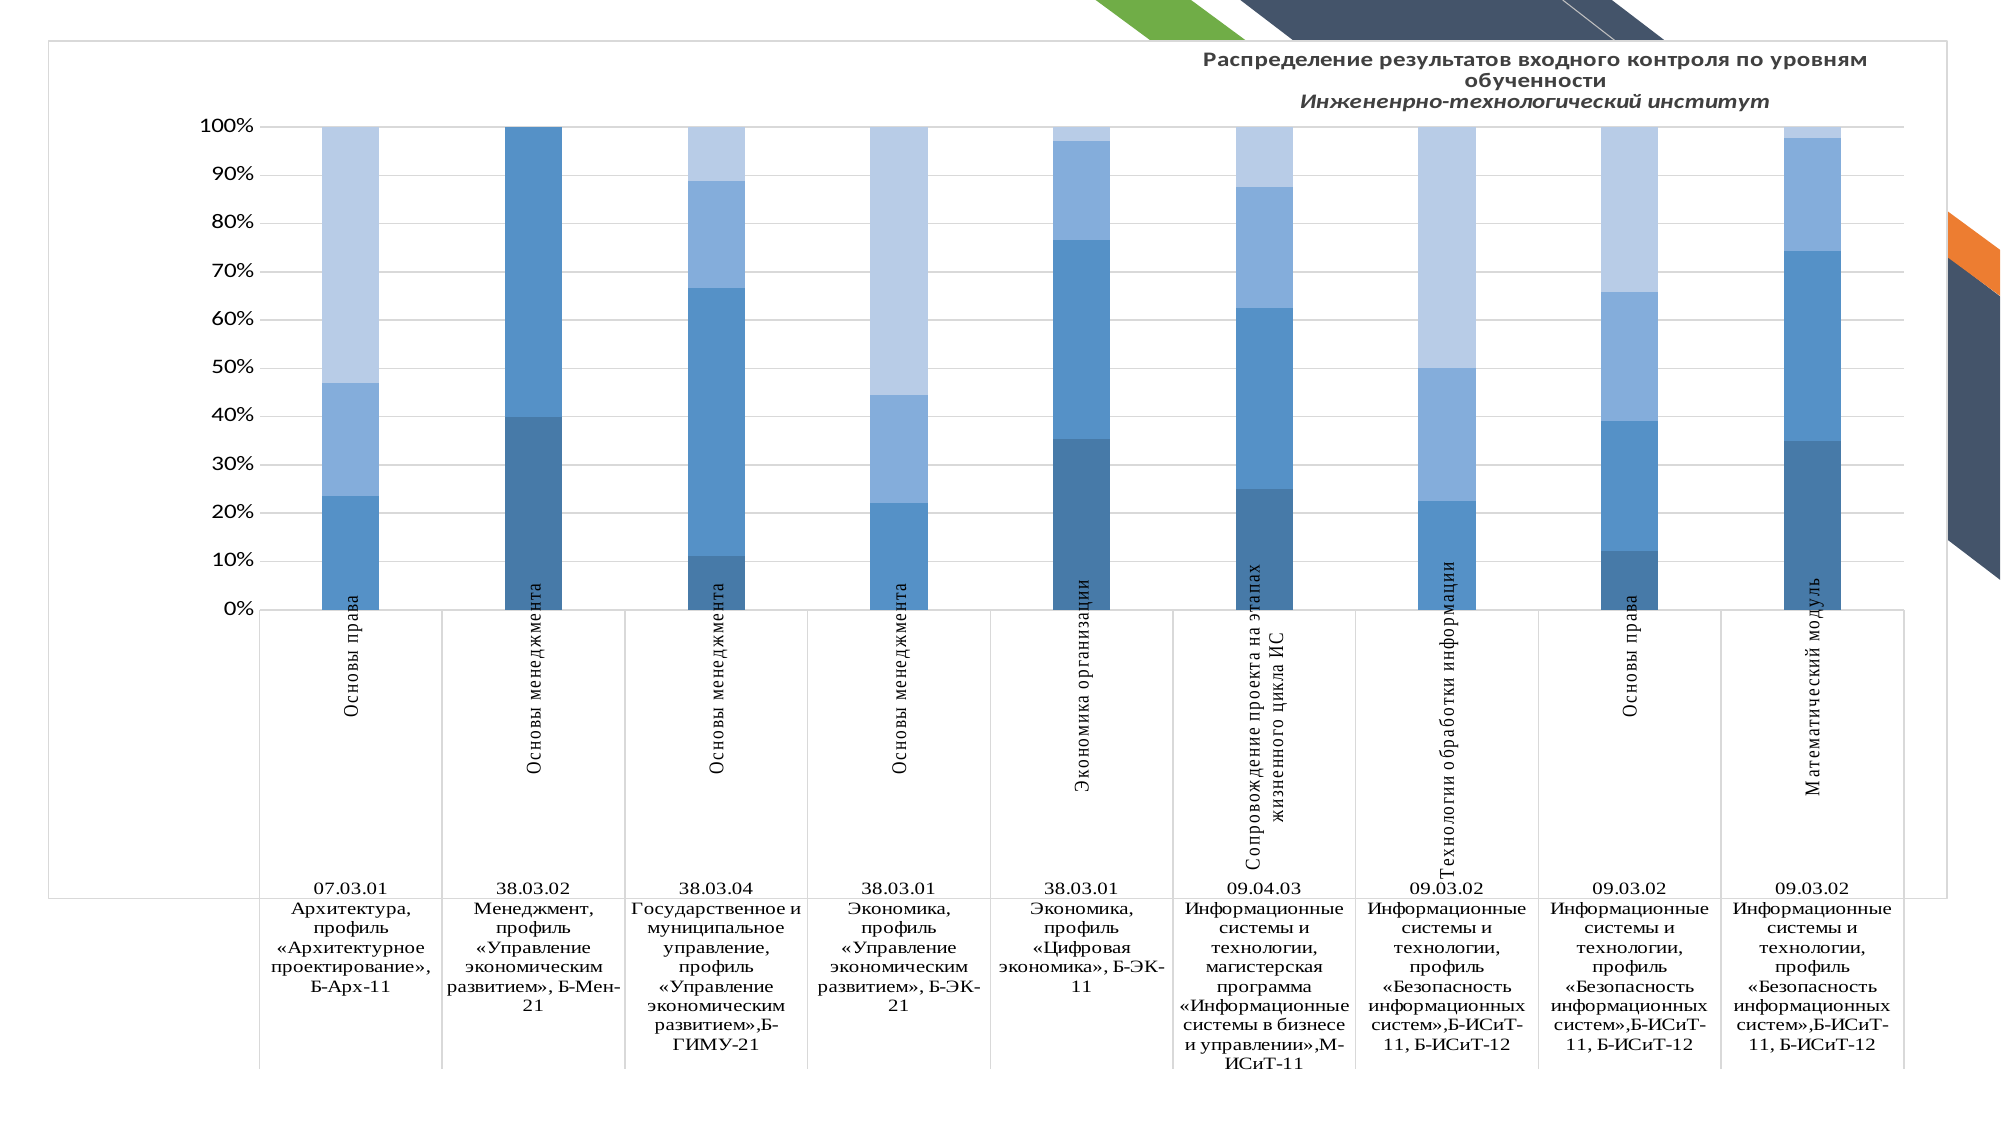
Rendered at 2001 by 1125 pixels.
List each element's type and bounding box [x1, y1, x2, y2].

chart [47, 40, 1948, 1074]
